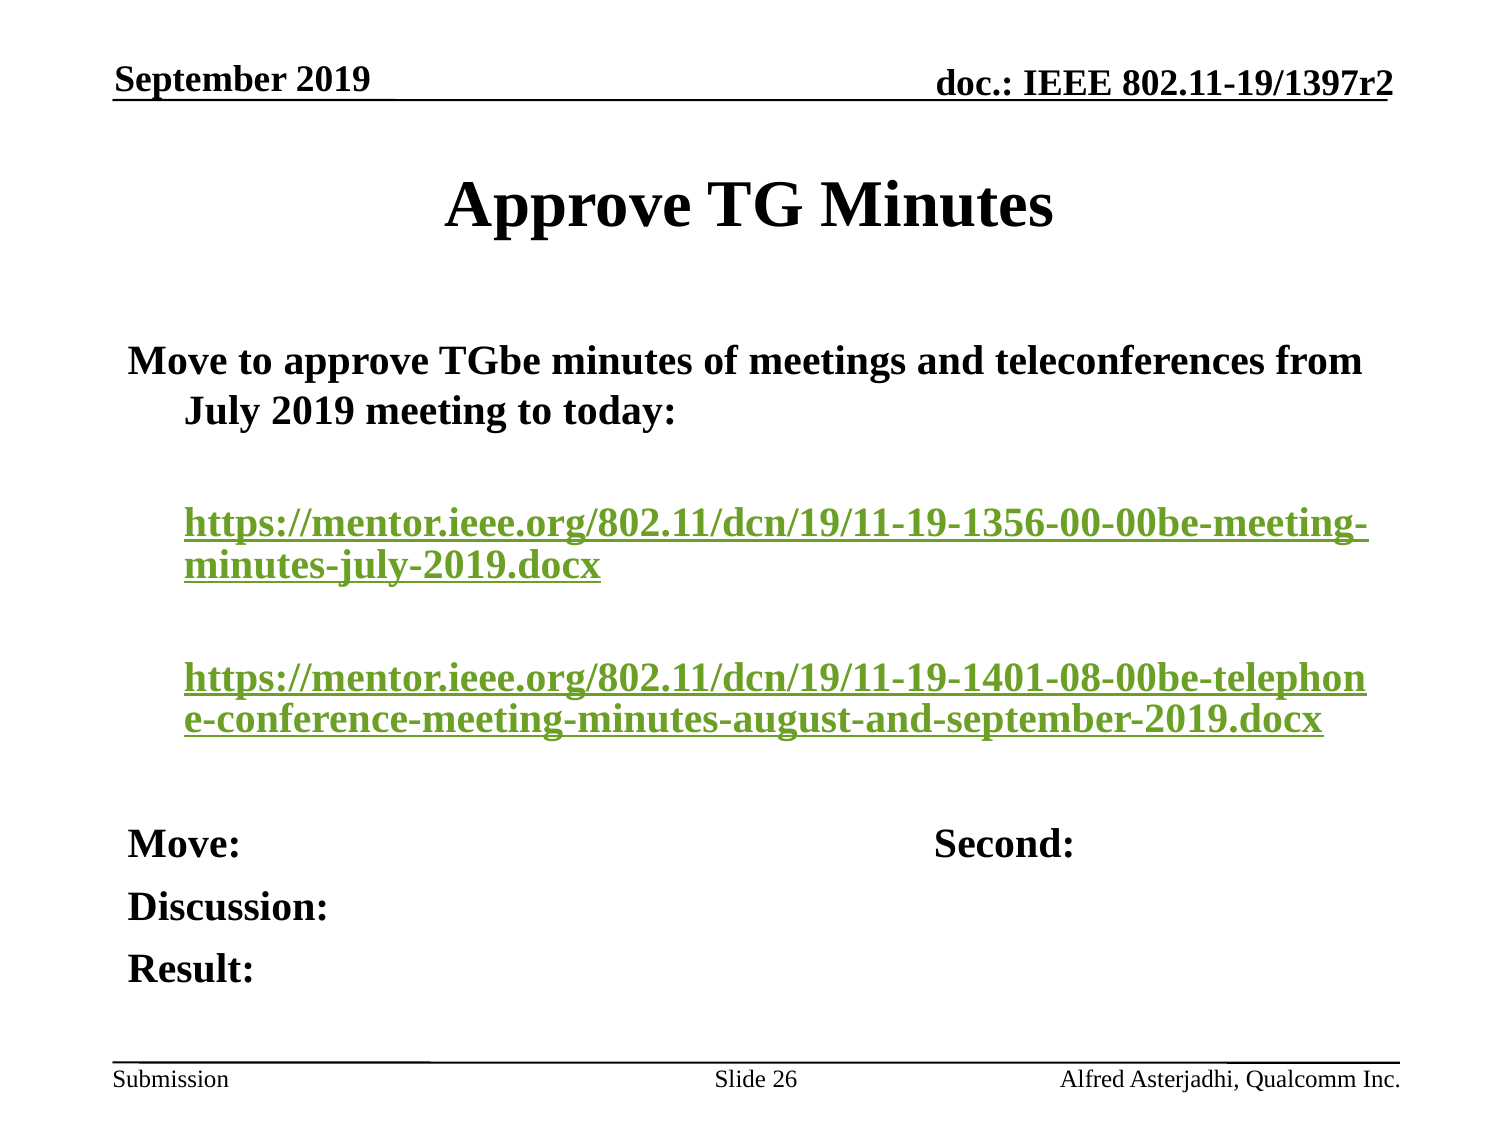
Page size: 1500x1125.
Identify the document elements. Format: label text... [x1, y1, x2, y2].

slide_number Slide 26 [712, 1061, 800, 1123]
list Move to approve TGbe minutes of meetings and teleconferences from July 2019 meeting to today: https://mentor.ieee.org/802.11/dcn/19/11-19-1356-00-00be-meeting-minutes-july-2019.docx https://mentor.ieee.org/802.11/dcn/19/11-19-1401-08-00be-telephone-conference-meeting-minutes-august-and-september-2019.docx Move: Second: Discussion: Result: [112, 324, 1388, 1000]
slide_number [114, 54, 423, 100]
title Approve TG Minutes [112, 112, 1388, 288]
footer Alfred Asterjadhi, Qualcomm Inc. [878, 1061, 1402, 1093]
